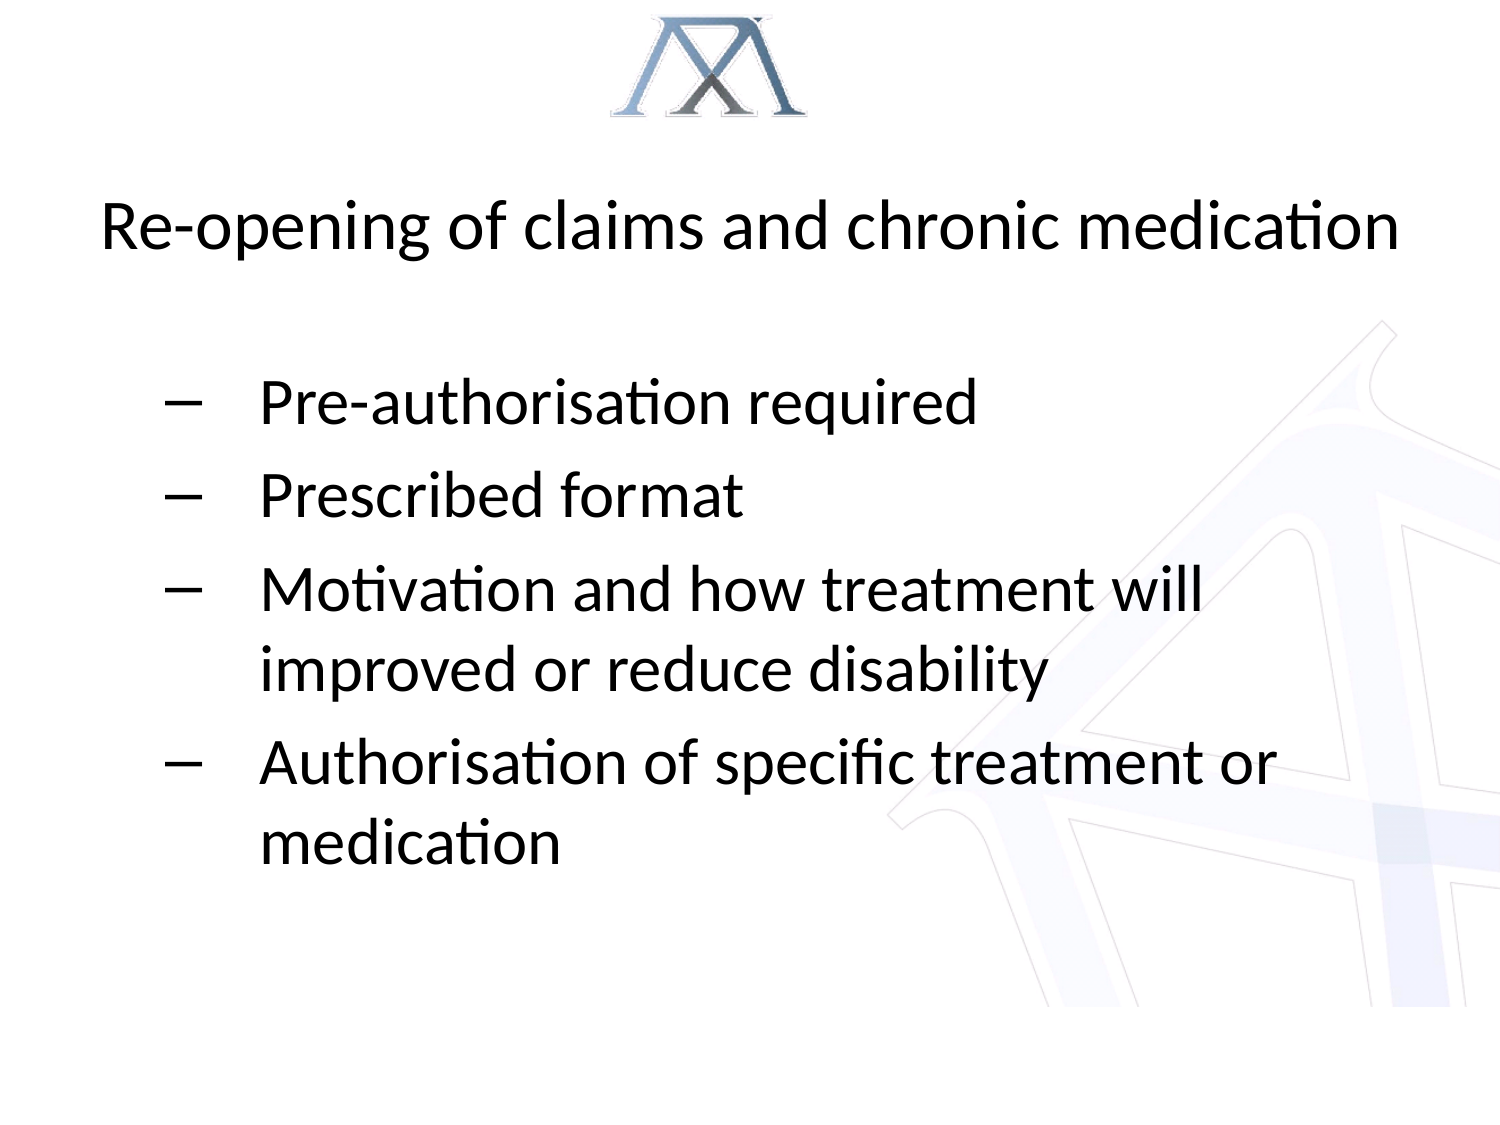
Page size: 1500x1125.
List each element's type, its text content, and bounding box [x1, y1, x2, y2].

list Pre-authorisation required Prescribed format Motivation and how treatment will improved or reduce disability Authorisation of specific treatment or medication [75, 349, 871, 1005]
picture [608, 0, 810, 126]
title Re-opening of claims and chronic medication [76, 126, 1427, 315]
picture [876, 314, 1500, 1008]
